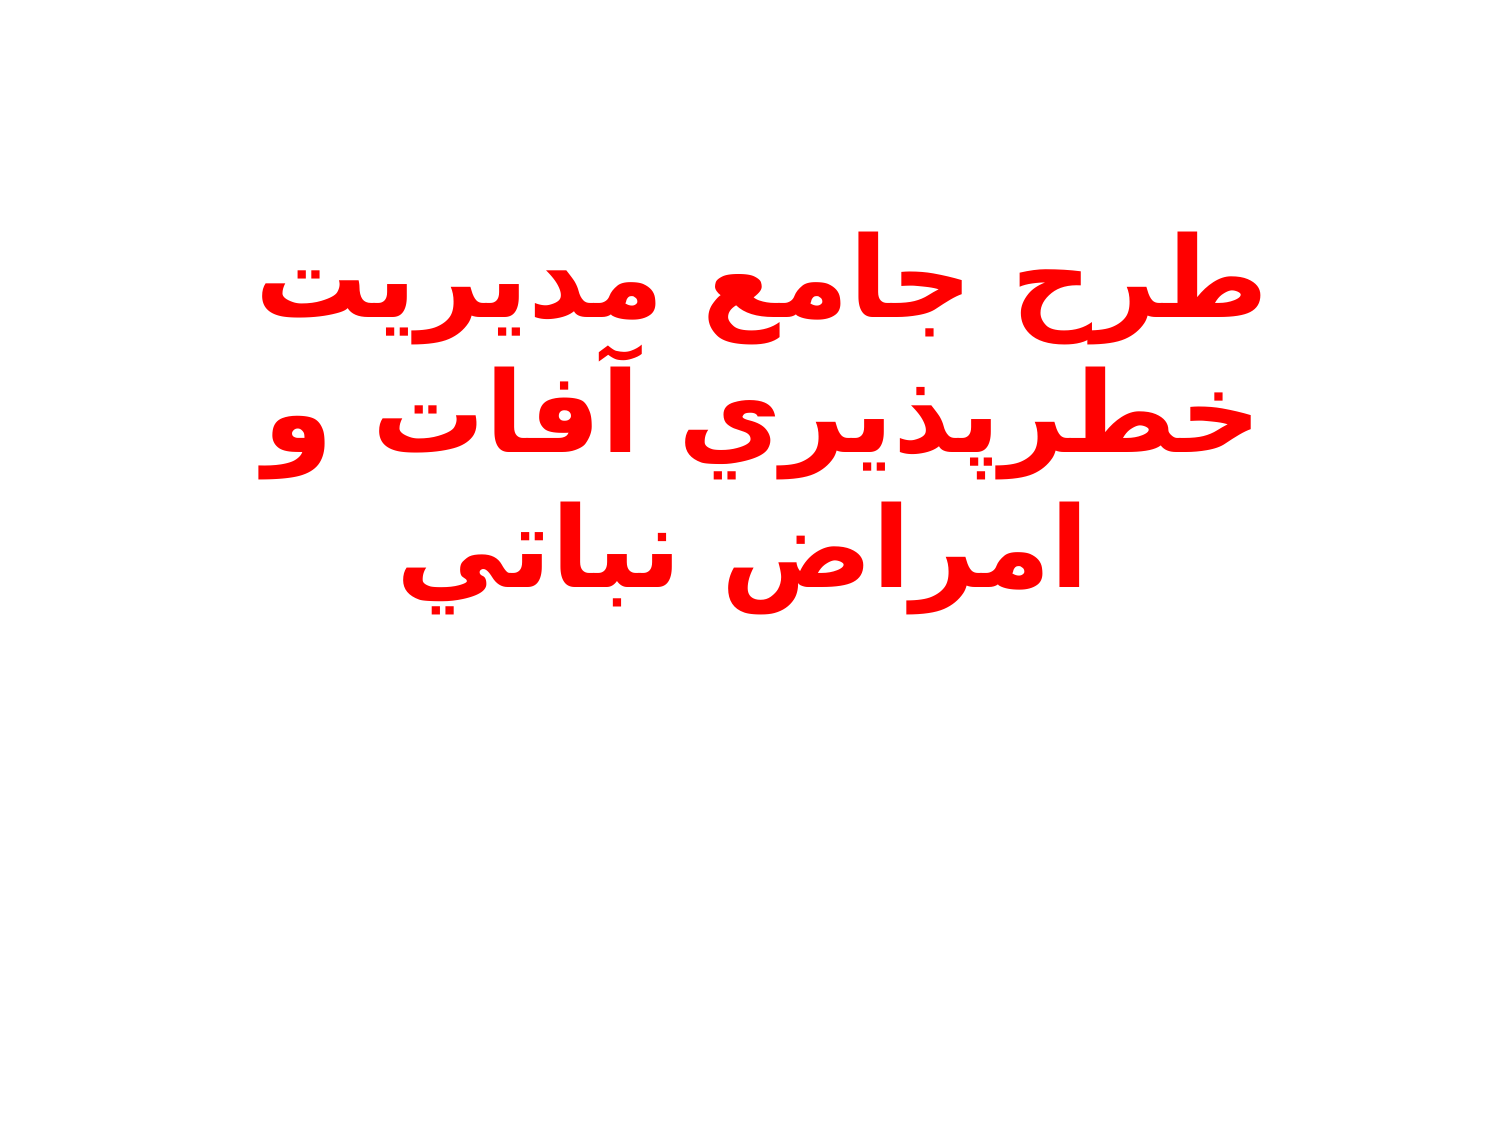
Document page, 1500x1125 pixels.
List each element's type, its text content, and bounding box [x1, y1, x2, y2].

text_box طرح جامع مديريت خطرپذيري آفات و امراض نباتي [112, 62, 1413, 618]
